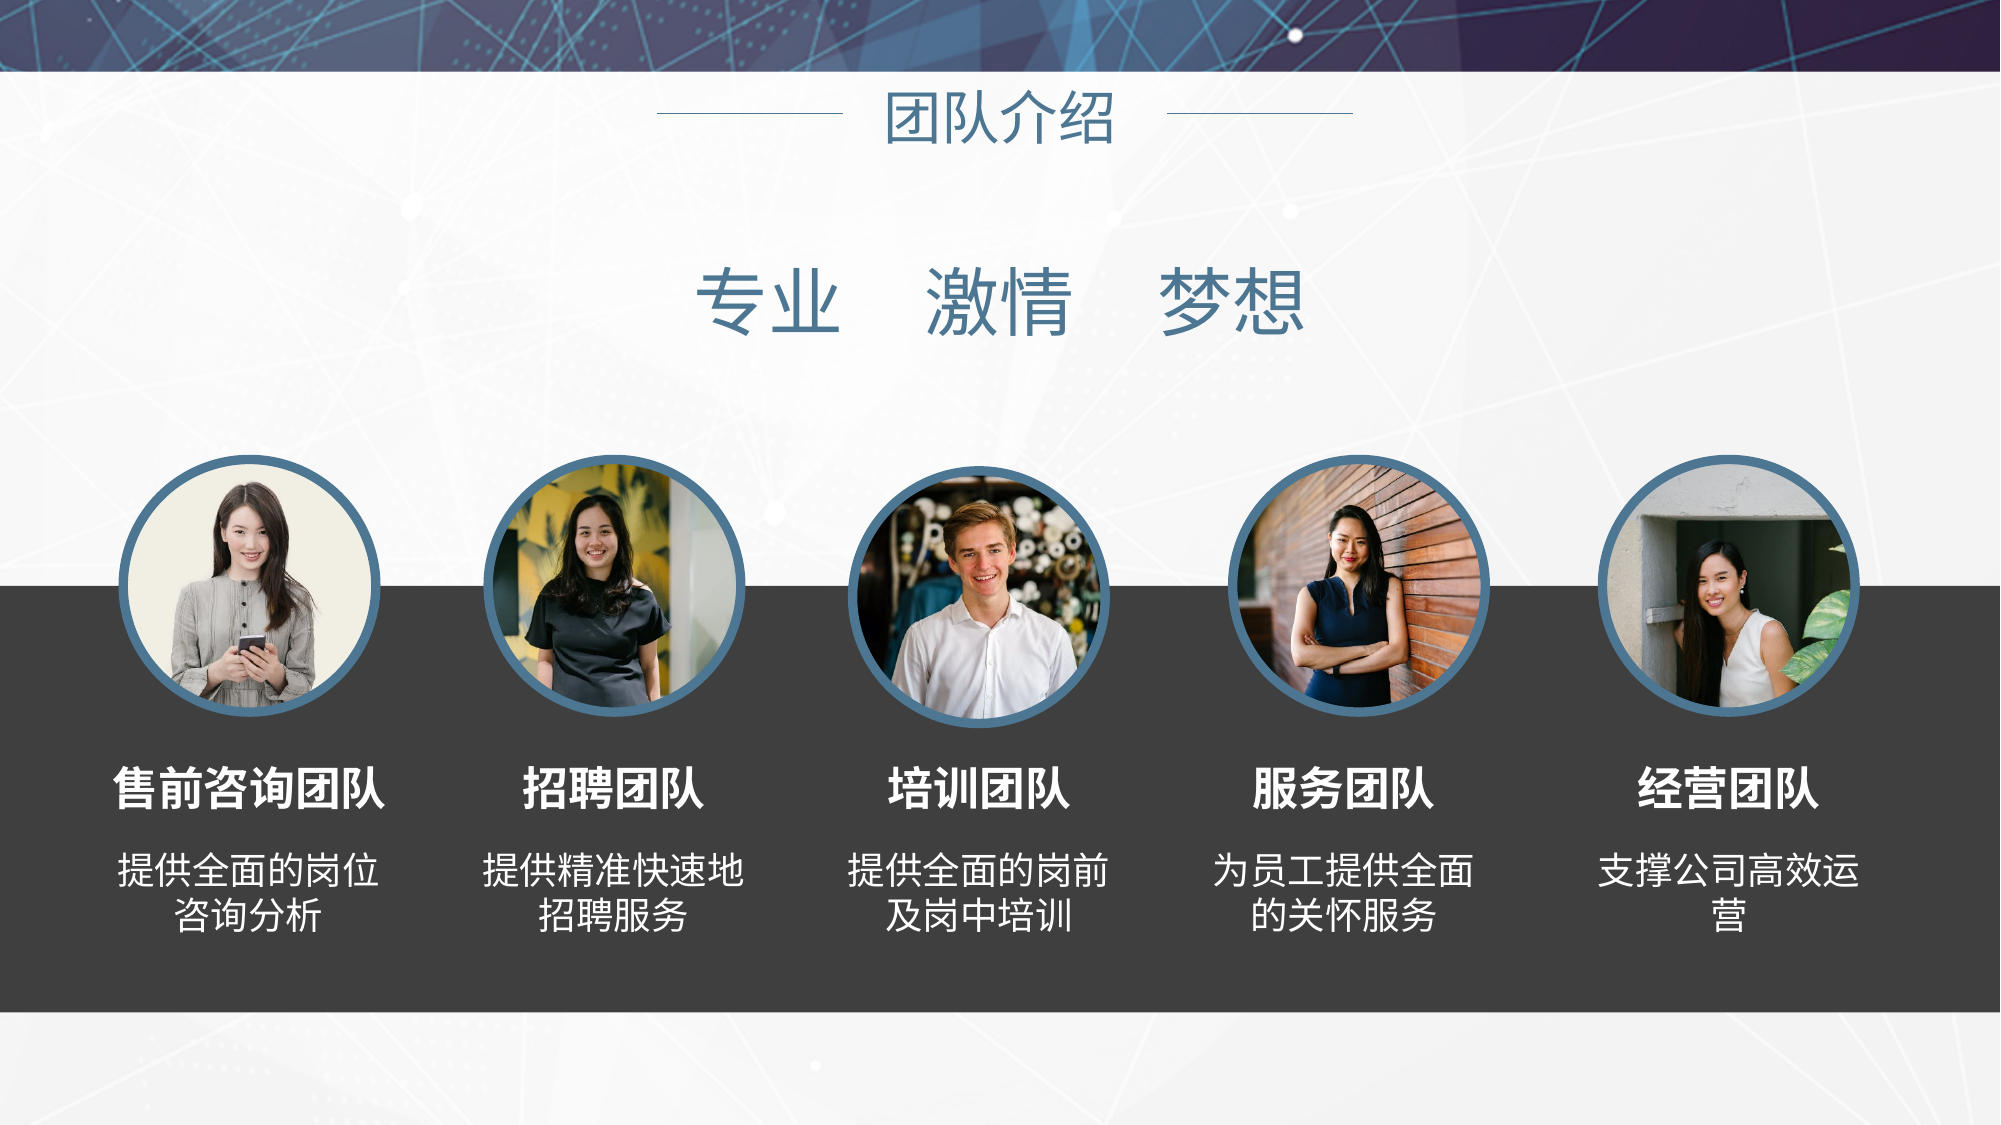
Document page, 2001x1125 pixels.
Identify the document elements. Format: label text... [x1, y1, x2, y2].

text_box 提供全面的岗前及岗中培训 [819, 839, 1139, 945]
picture [1602, 459, 1856, 713]
text_box 培训团队 [819, 752, 1139, 822]
title 团队介绍 [867, 72, 1133, 159]
text_box 提供精准快速地招聘服务 [454, 839, 773, 945]
picture [0, 0, 2000, 71]
picture [488, 459, 741, 713]
text_box 售前咨询团队 [90, 752, 409, 822]
text_box 为员工提供全面的关怀服务 [1184, 839, 1504, 945]
picture [852, 470, 1106, 724]
picture [1232, 459, 1486, 713]
text_box 激情 [879, 248, 1111, 354]
text_box 提供全面的岗位咨询分析 [88, 839, 408, 945]
text_box 服务团队 [1184, 752, 1504, 822]
text_box 招聘团队 [454, 752, 774, 822]
text_box 支撑公司高效运营 [1569, 839, 1889, 945]
text_box 专业 [647, 248, 879, 354]
text_box 经营团队 [1569, 752, 1889, 822]
text_box 梦想 [1111, 248, 1353, 354]
picture [123, 459, 376, 713]
text_box [0, 585, 2000, 1013]
